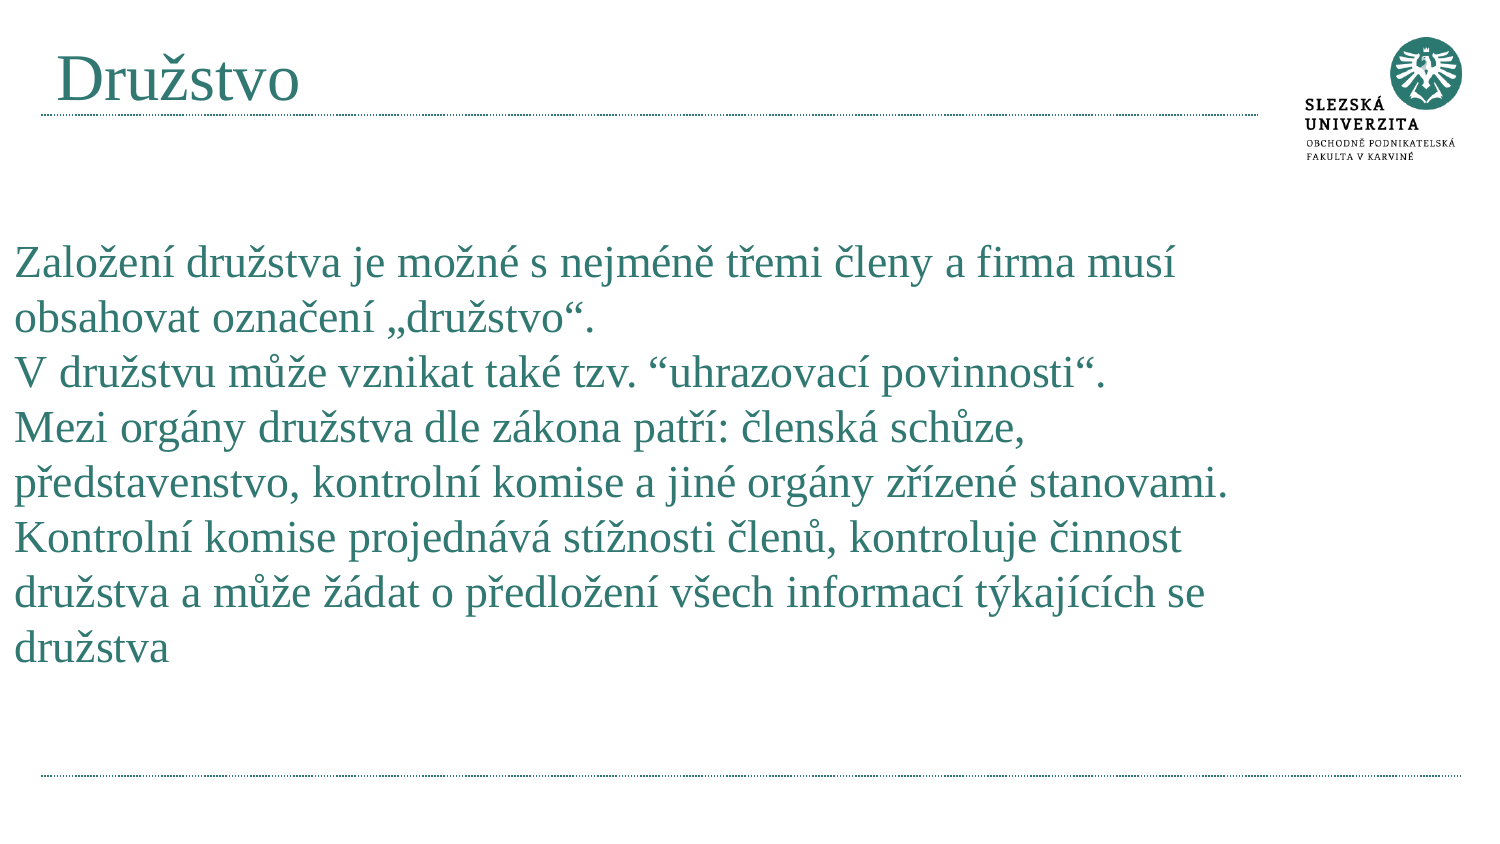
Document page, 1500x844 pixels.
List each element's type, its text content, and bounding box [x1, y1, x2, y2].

title Družstvo [41, 32, 786, 116]
picture [1305, 37, 1462, 160]
list Založení družstva je možné s nejméně třemi členy a firma musí obsahovat označení „družstvo“. V družstvu může vznikat také tzv. “uhrazovací povinnosti“. Mezi orgány družstva dle zákona patří: členská schůze, představenstvo, kontrolní komise a jiné orgány zřízené stanovami. Kontrolní komise projednává stížnosti členů, kontroluje činnost družstva a může žádat o předložení všech informací týkajících se družstva [0, 224, 1294, 760]
